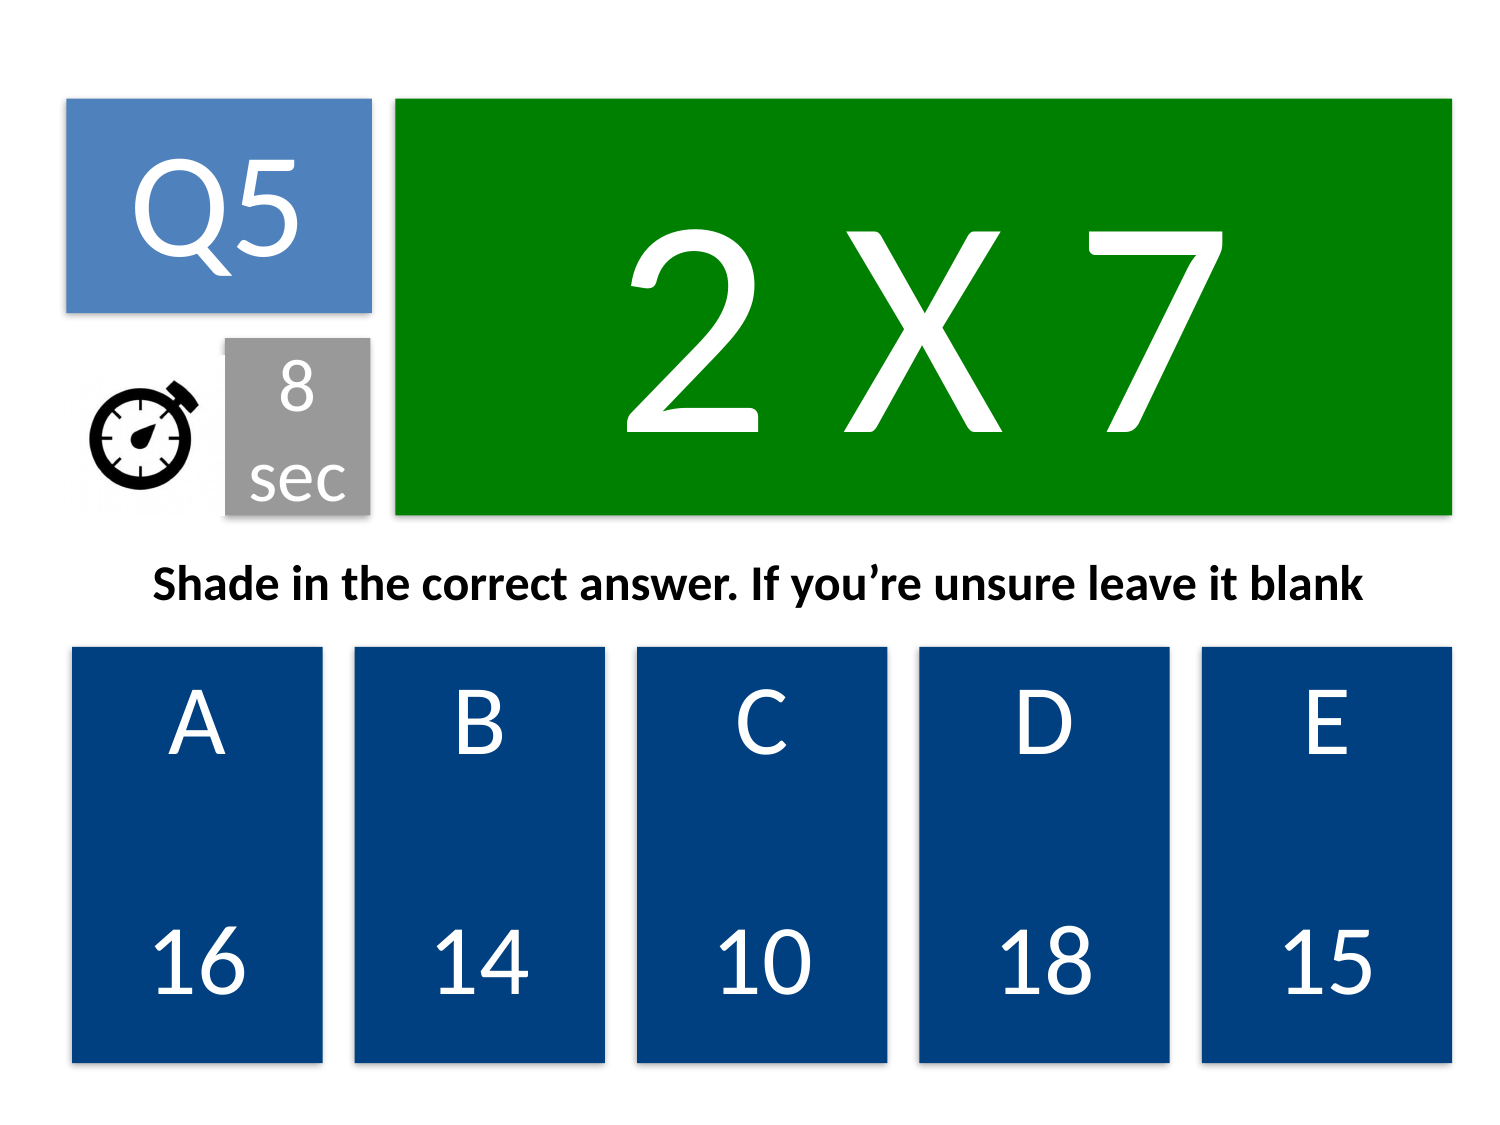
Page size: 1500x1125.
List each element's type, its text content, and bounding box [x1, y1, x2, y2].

text_box [66, 98, 373, 314]
text_box E 15 [1201, 646, 1453, 1064]
text_box Shade in the correct answer. If you’re unsure leave it blank [64, 543, 1453, 618]
text_box 2 X 7 [395, 98, 1453, 516]
text_box D 18 [919, 646, 1170, 1064]
text_box C 10 [636, 646, 888, 1064]
text_box B 14 [354, 646, 606, 1064]
text_box Q5 [64, 98, 371, 294]
picture [64, 354, 226, 516]
text_box 8 sec [224, 337, 371, 516]
text_box A 16 [71, 646, 323, 1064]
